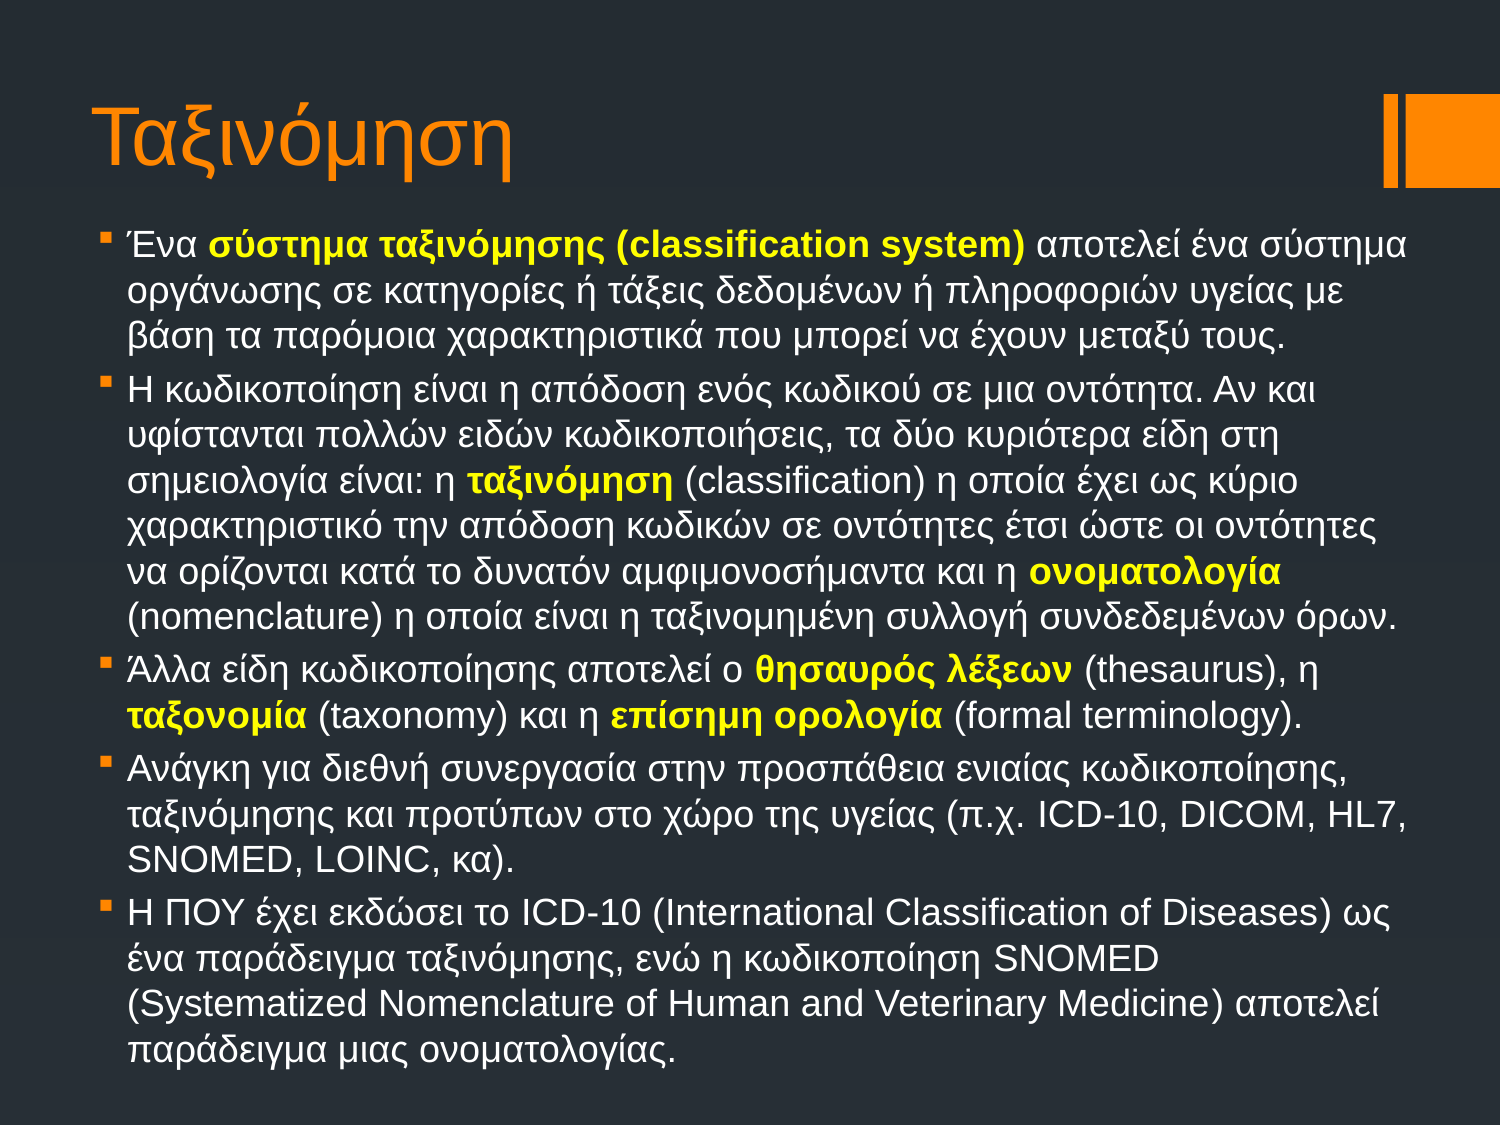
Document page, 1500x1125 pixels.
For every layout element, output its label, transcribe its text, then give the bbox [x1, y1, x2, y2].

title Ταξινόμηση [75, 0, 1350, 190]
list Ένα σύστημα ταξινόμησης (classification system) αποτελεί ένα σύστημα οργάνωσης σε κατηγορίες ή τάξεις δεδομένων ή πληροφοριών υγείας με βάση τα παρόμοια χαρακτηριστικά που μπορεί να έχουν μεταξύ τους. Η κωδικοποίηση είναι η απόδοση ενός κωδικού σε μια οντότητα. Αν και υφίστανται πολλών ειδών κωδικοποιήσεις, τα δύο κυριότερα είδη στη σημειολογία είναι: η ταξινόμηση (classification) η οποία έχει ως κύριο χαρακτηριστικό την απόδοση κωδικών σε οντότητες έτσι ώστε οι οντότητες να ορίζονται κατά το δυνατόν αμφιμονοσήμαντα και η ονοματολογία (nomenclature) η οποία είναι η ταξινομημένη συλλογή συνδεδεμένων όρων. Άλλα είδη κωδικοποίησης αποτελεί ο θησαυρός λέξεων (thesaurus), η ταξονομία (taxonomy) και η επίσημη ορολογία (formal terminology). Ανάγκη για διεθνή συνεργασία στην προσπάθεια ενιαίας κωδικοποίησης, ταξινόμησης και προτύπων στο χώρο της υγείας (π.χ. ICD-10, DICOM, HL7, SNOMED, LOINC, κα). Η ΠΟΥ έχει εκδώσει το ICD-10 (International Classification of Diseases) ως ένα παράδειγμα ταξινόμησης, ενώ η κωδικοποίηση SNOMED (Systematized Nomenclature of Human and Veterinary Medicine) αποτελεί παράδειγμα μιας ονοματολογίας. [75, 212, 1425, 1100]
